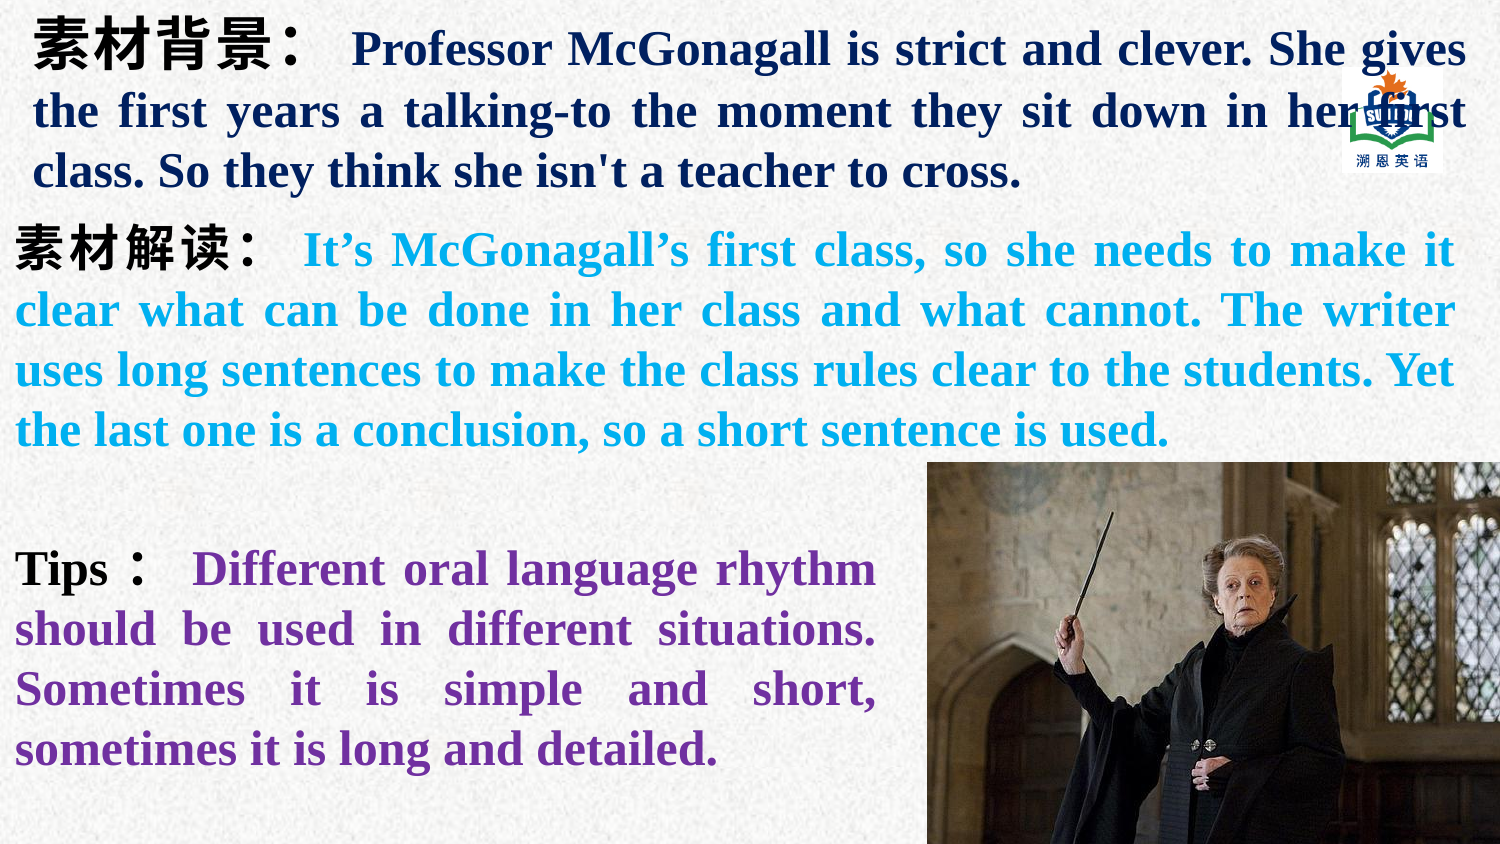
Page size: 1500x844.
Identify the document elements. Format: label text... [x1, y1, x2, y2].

picture [926, 462, 1500, 844]
text_box 素材背景：Professor McGonagall is strict and clever. She gives the first years a talking-to the moment they sit down in her first class. So they think she isn't a teacher to cross. [17, 0, 1483, 205]
text_box Tips：Different oral language rhythm should be used in different situations. Sometimes it is simple and short, sometimes it is long and detailed. [0, 528, 892, 783]
text_box 素材解读：It’s McGonagall’s first class, so she needs to make it clear what can be done in her class and what cannot. The writer uses long sentences to make the class rules clear to the students. Yet the last one is a conclusion, so a short sentence is used. [0, 209, 1471, 464]
